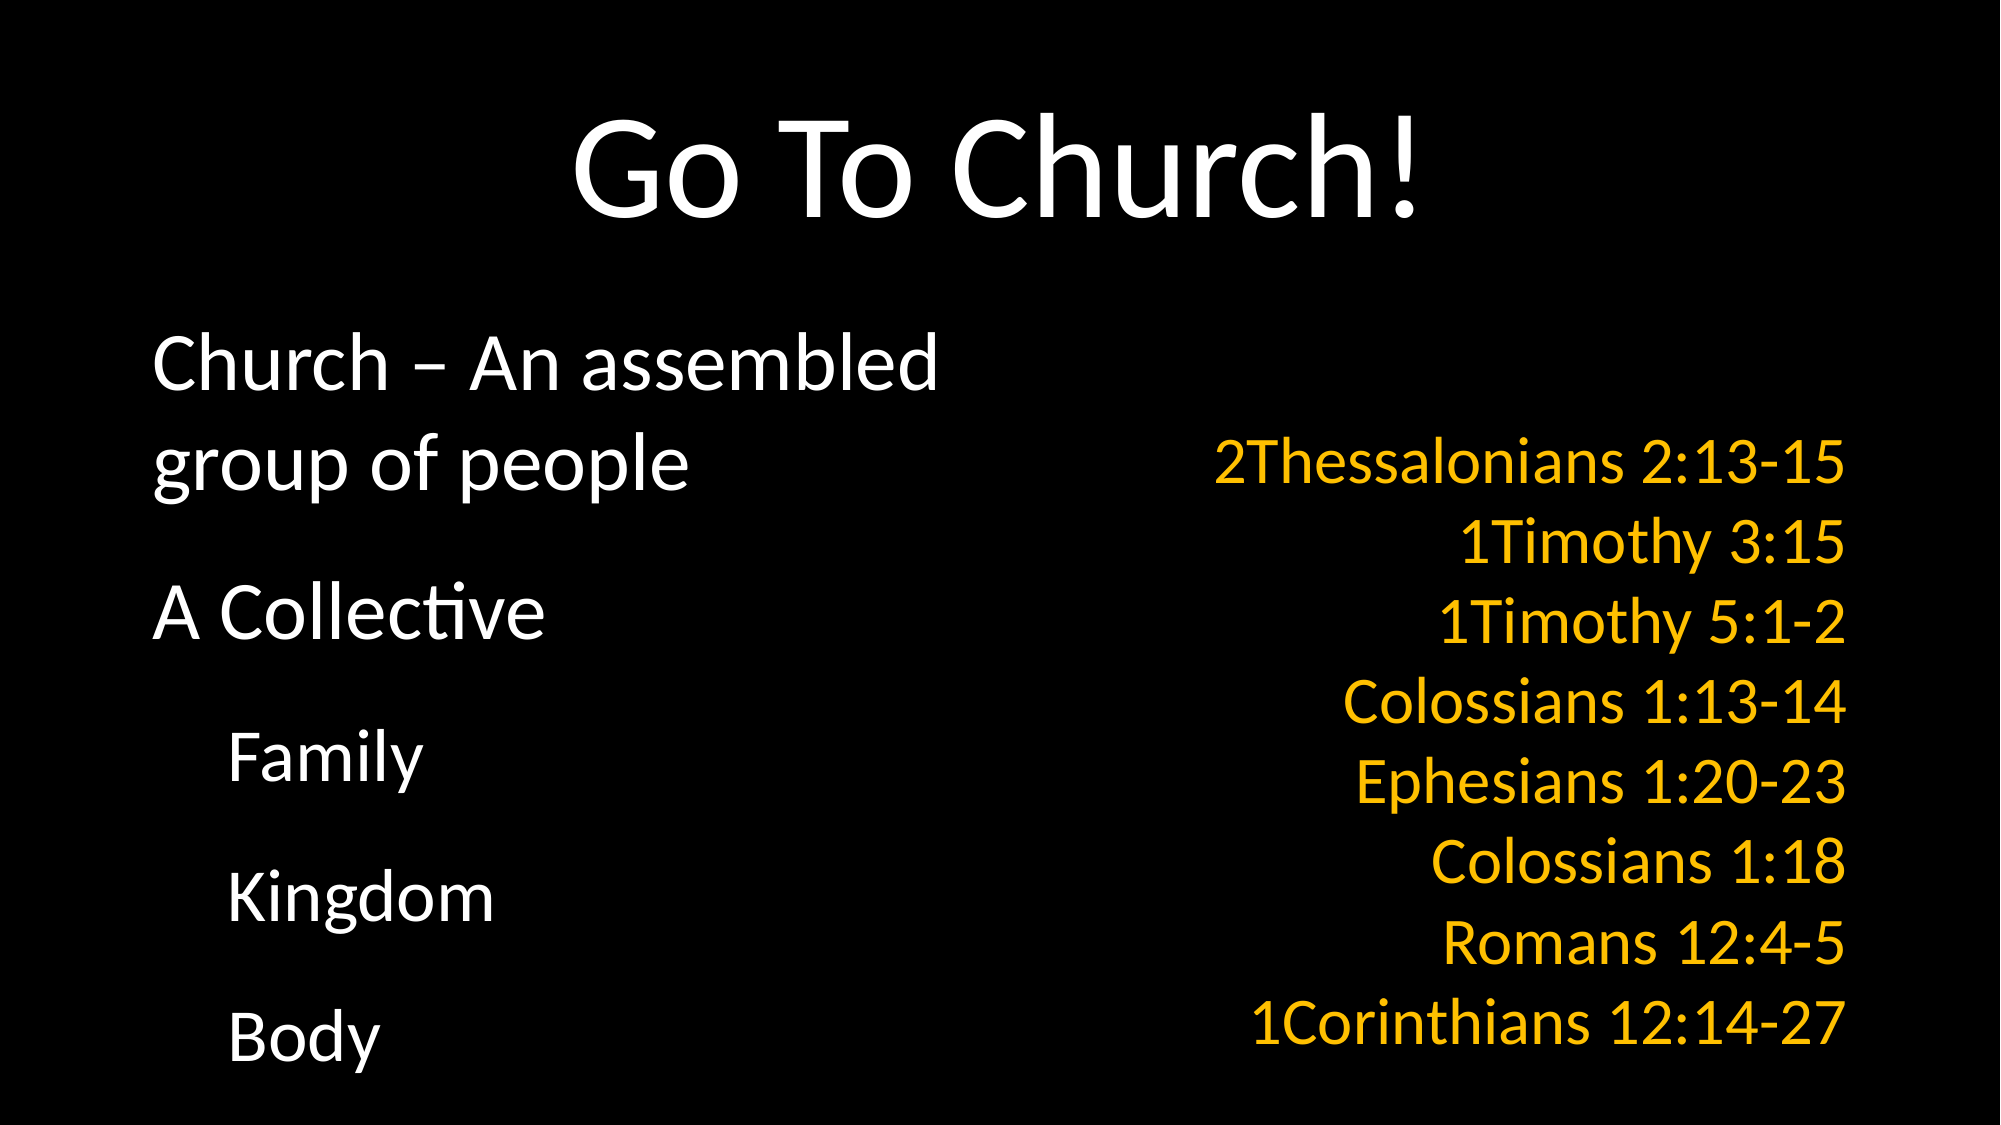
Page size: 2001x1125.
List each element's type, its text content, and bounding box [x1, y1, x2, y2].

list Church – An assembled group of people A Collective Family Kingdom Body [137, 299, 988, 1101]
list 2Thessalonians 2:13-15 1Timothy 3:15 1Timothy 5:1-2 Colossians 1:13-14 Ephesians 1:20-23 Colossians 1:18 Romans 12:4-5 1Corinthians 12:14-27 [1012, 299, 1863, 1066]
title Go To Church! [137, 59, 1863, 278]
